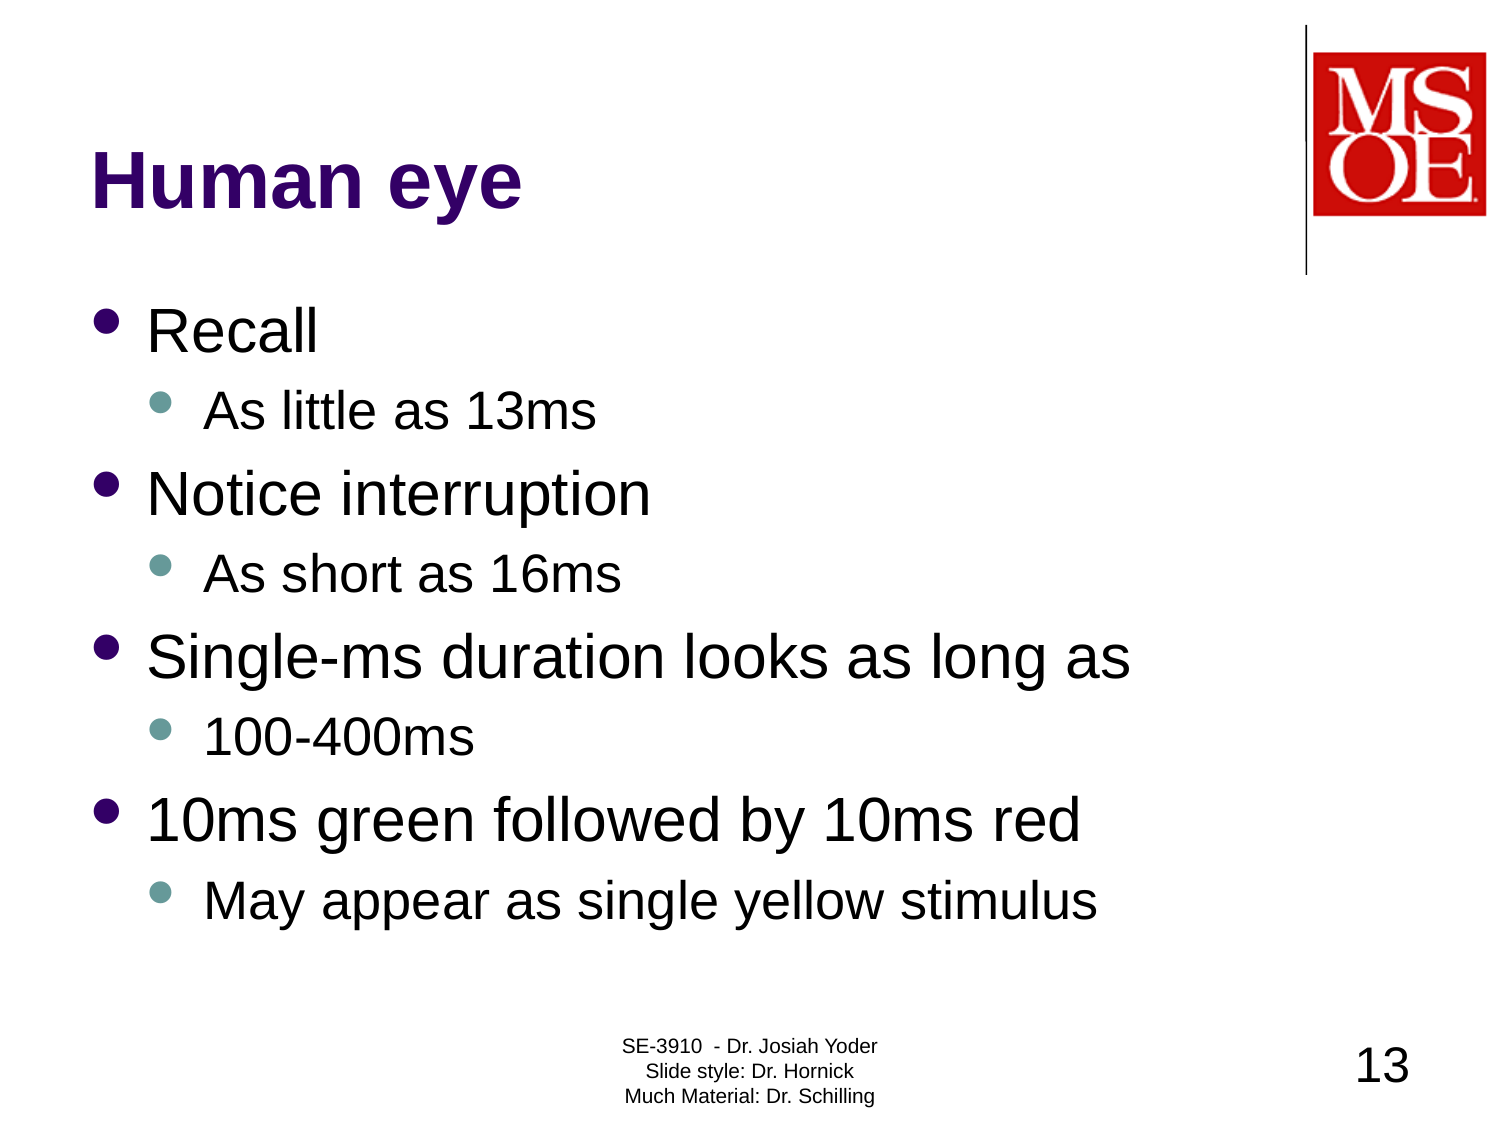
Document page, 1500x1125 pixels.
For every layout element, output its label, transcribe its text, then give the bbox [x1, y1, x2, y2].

slide_number 13 [1074, 1024, 1426, 1101]
footer SE-3910 - Dr. Josiah Yoder Slide style: Dr. Hornick Much Material: Dr. Schilling [512, 1024, 988, 1101]
title Human eye [74, 19, 1313, 233]
picture [1313, 37, 1488, 232]
list Recall As little as 13ms Notice interruption As short as 16ms Single-ms duration looks as long as 100-400ms 10ms green followed by 10ms red May appear as single yellow stimulus [74, 281, 1426, 1006]
